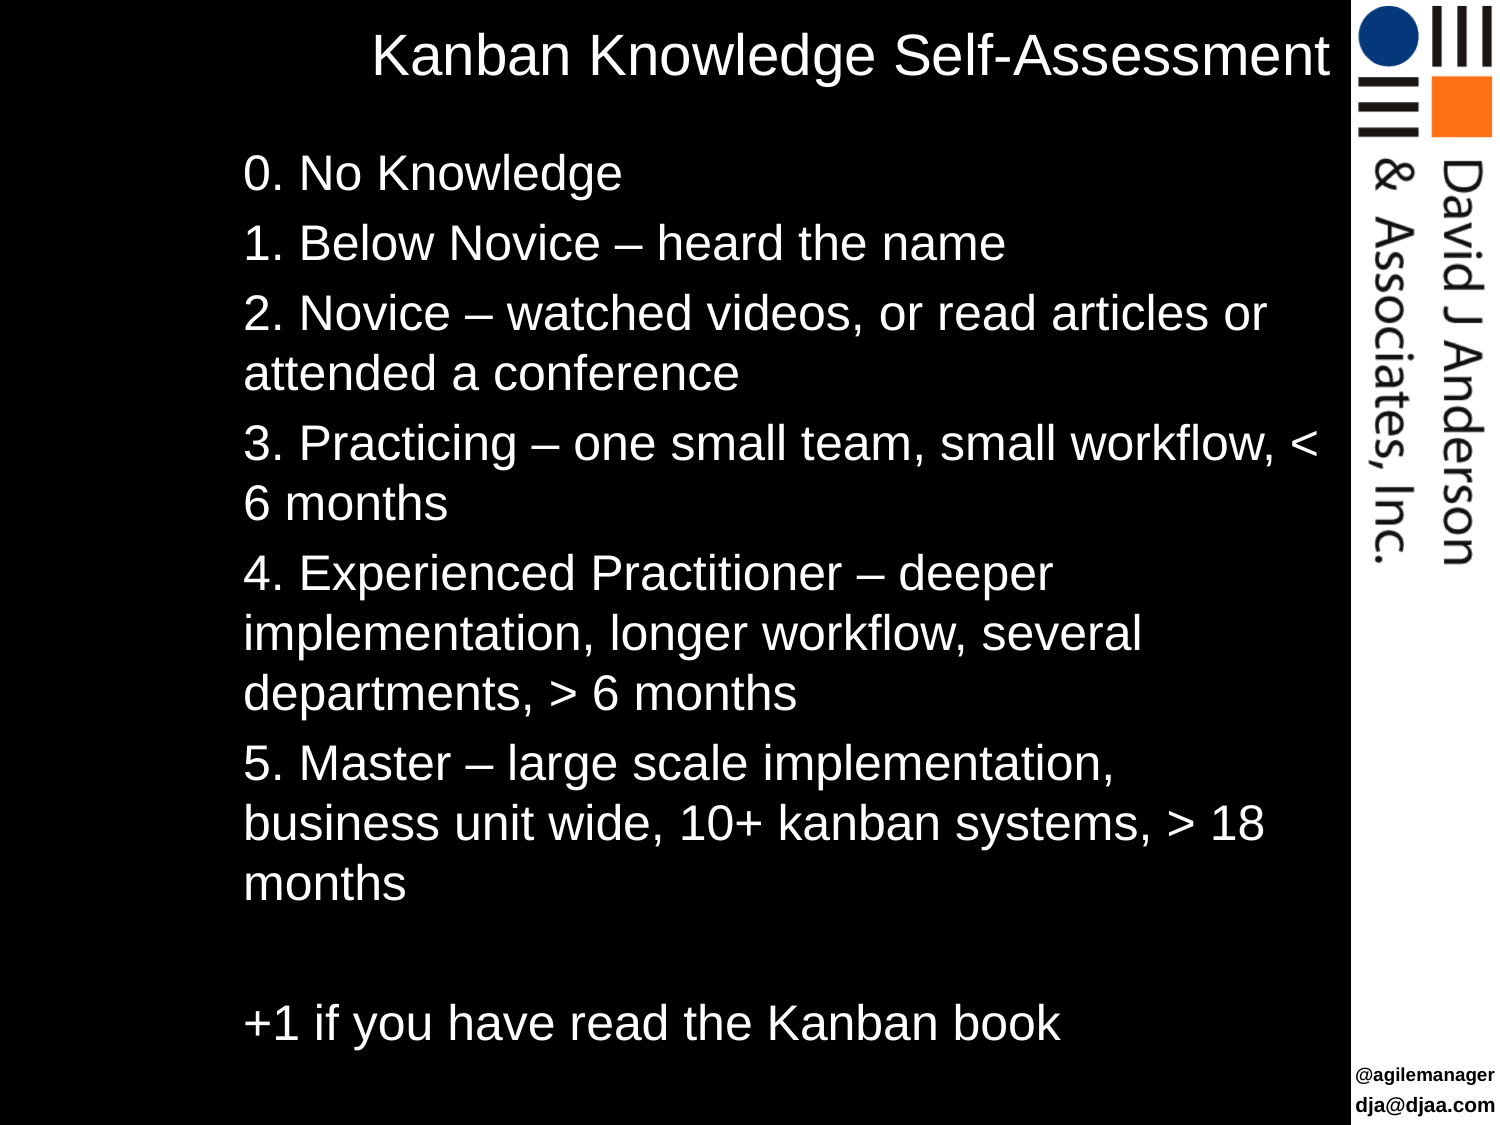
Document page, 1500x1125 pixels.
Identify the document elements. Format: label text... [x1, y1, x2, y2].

picture [1352, 0, 1500, 628]
list 0. No Knowledge 1. Below Novice – heard the name 2. Novice – watched videos, or read articles or attended a conference 3. Practicing – one small team, small workflow, < 6 months 4. Experienced Practitioner – deeper implementation, longer workflow, several departments, > 6 months 5. Master – large scale implementation, business unit wide, 10+ kanban systems, > 18 months +1 if you have read the Kanban book [227, 133, 1337, 1059]
title Kanban Knowledge Self-Assessment [21, 22, 1348, 95]
